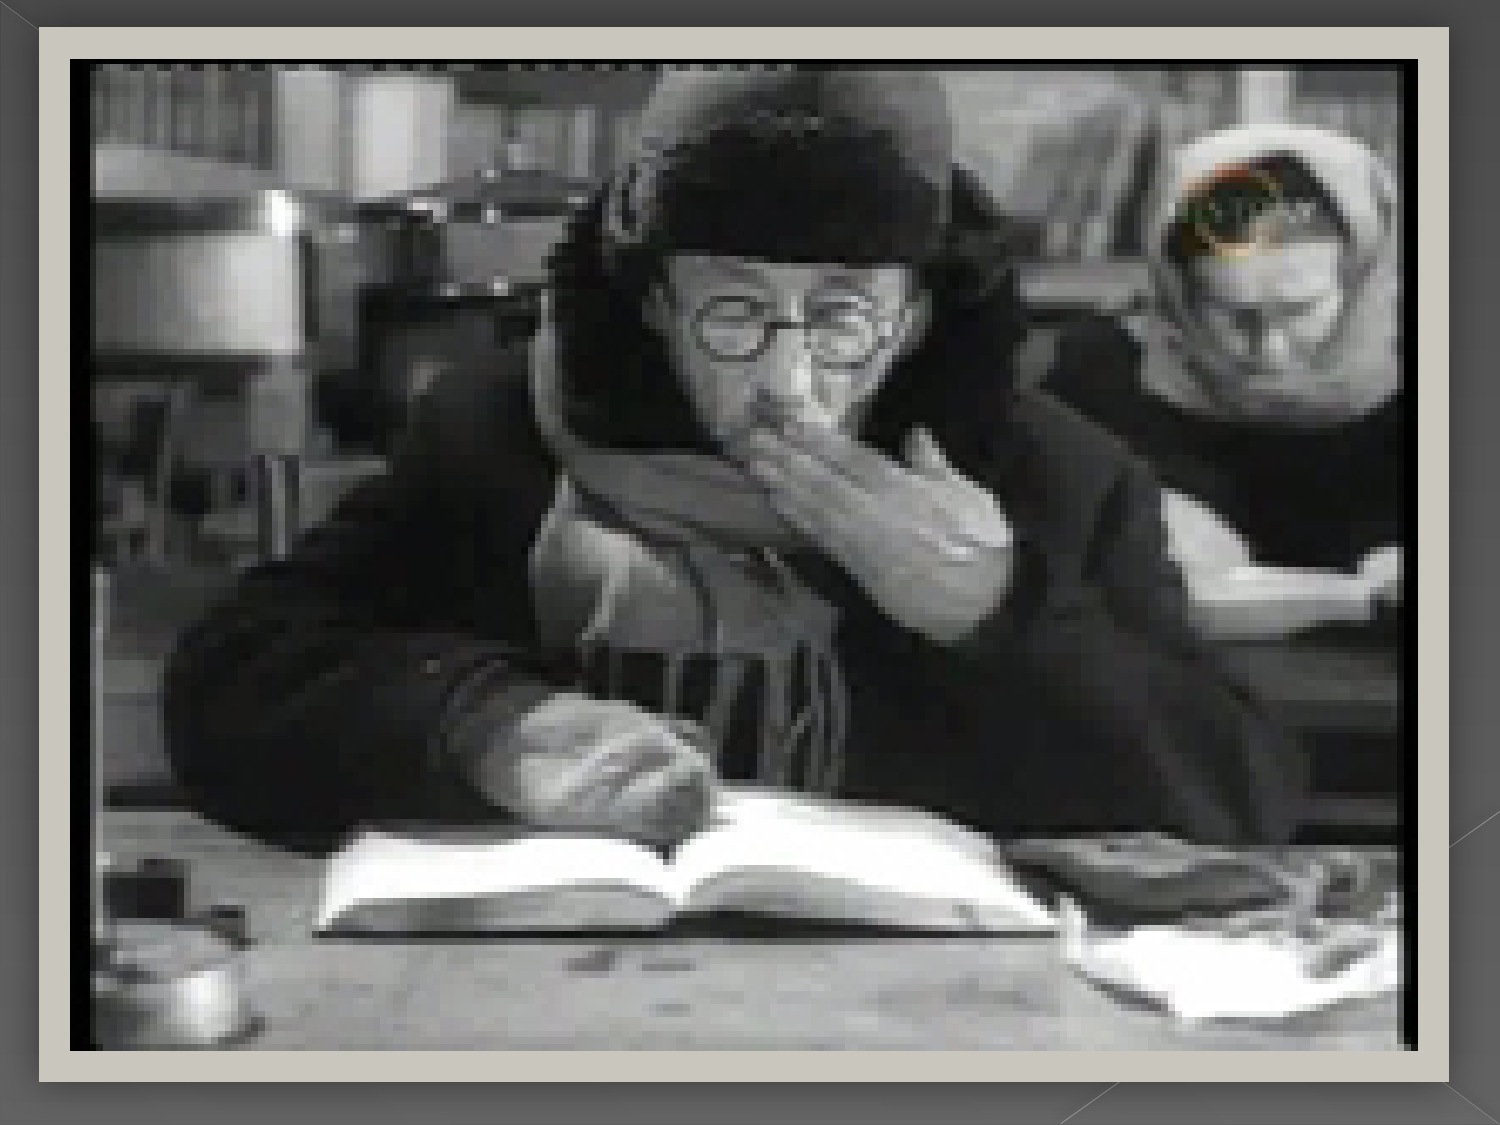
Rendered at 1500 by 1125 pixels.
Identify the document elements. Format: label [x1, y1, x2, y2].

picture [70, 58, 1419, 1052]
